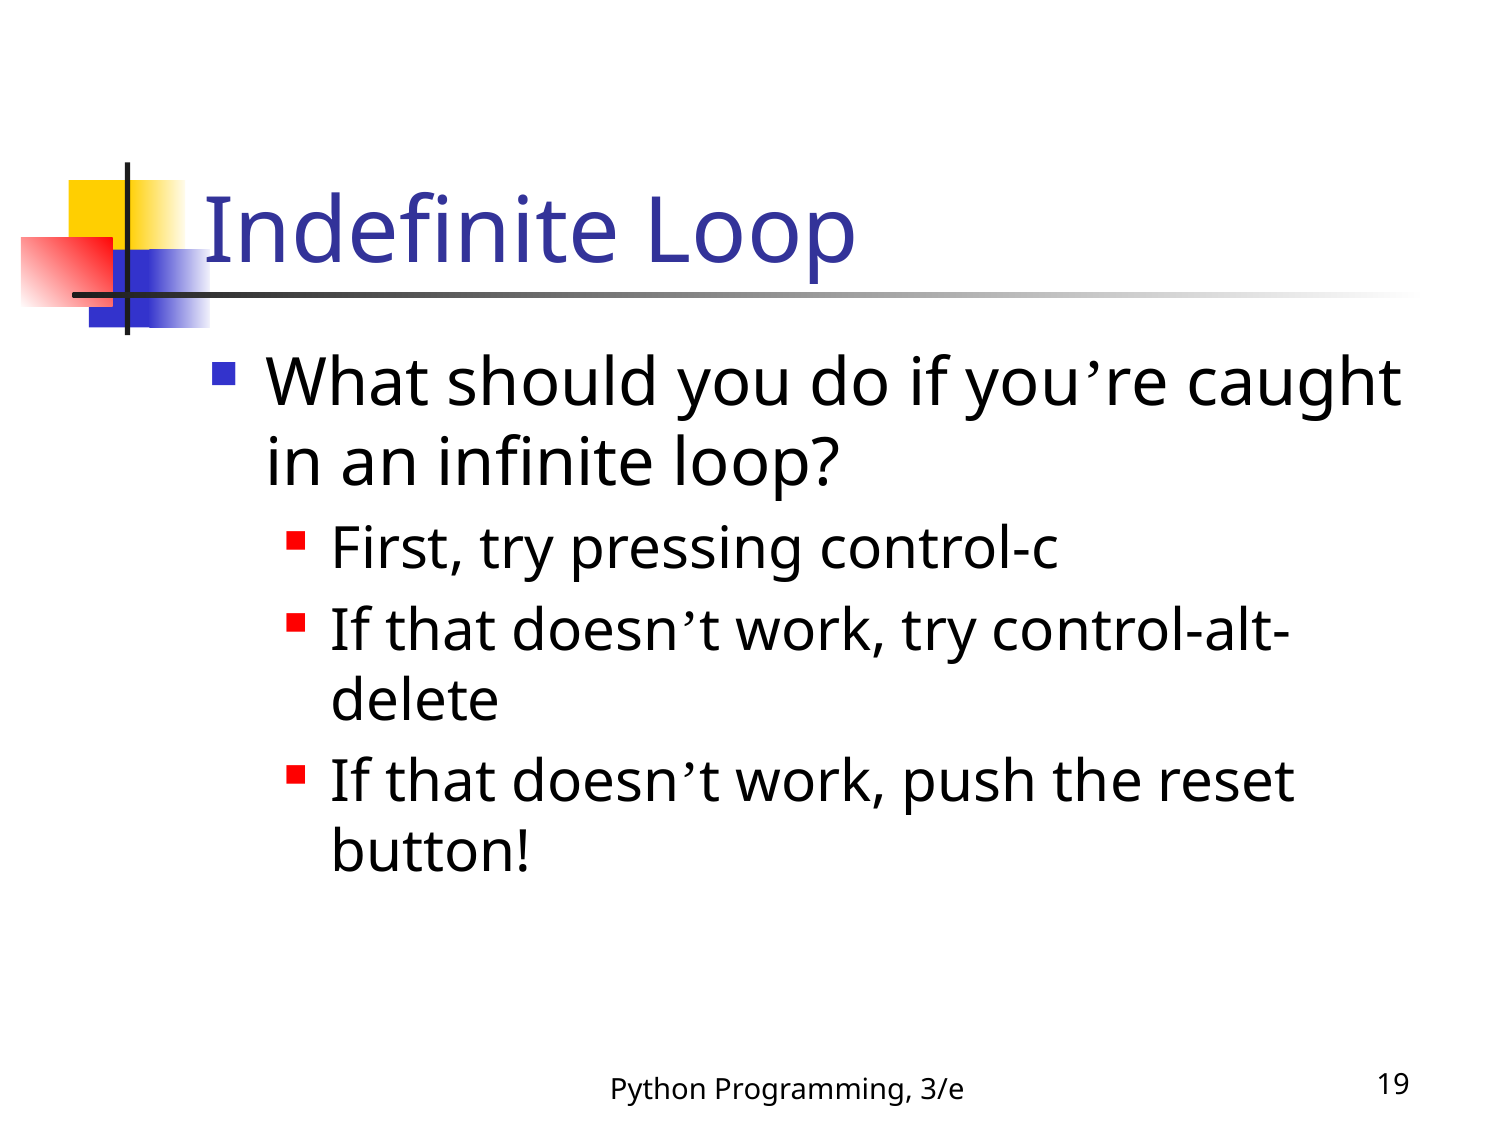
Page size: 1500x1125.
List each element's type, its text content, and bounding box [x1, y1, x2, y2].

list What should you do if you’re caught in an infinite loop? First, try pressing control-c If that doesn’t work, try control-alt-delete If that doesn’t work, push the reset button! [193, 331, 1469, 1006]
footer Python Programming, 3/e [549, 1037, 1026, 1113]
slide_number 19 [1112, 1037, 1426, 1113]
title Indefinite Loop [188, 101, 1468, 289]
